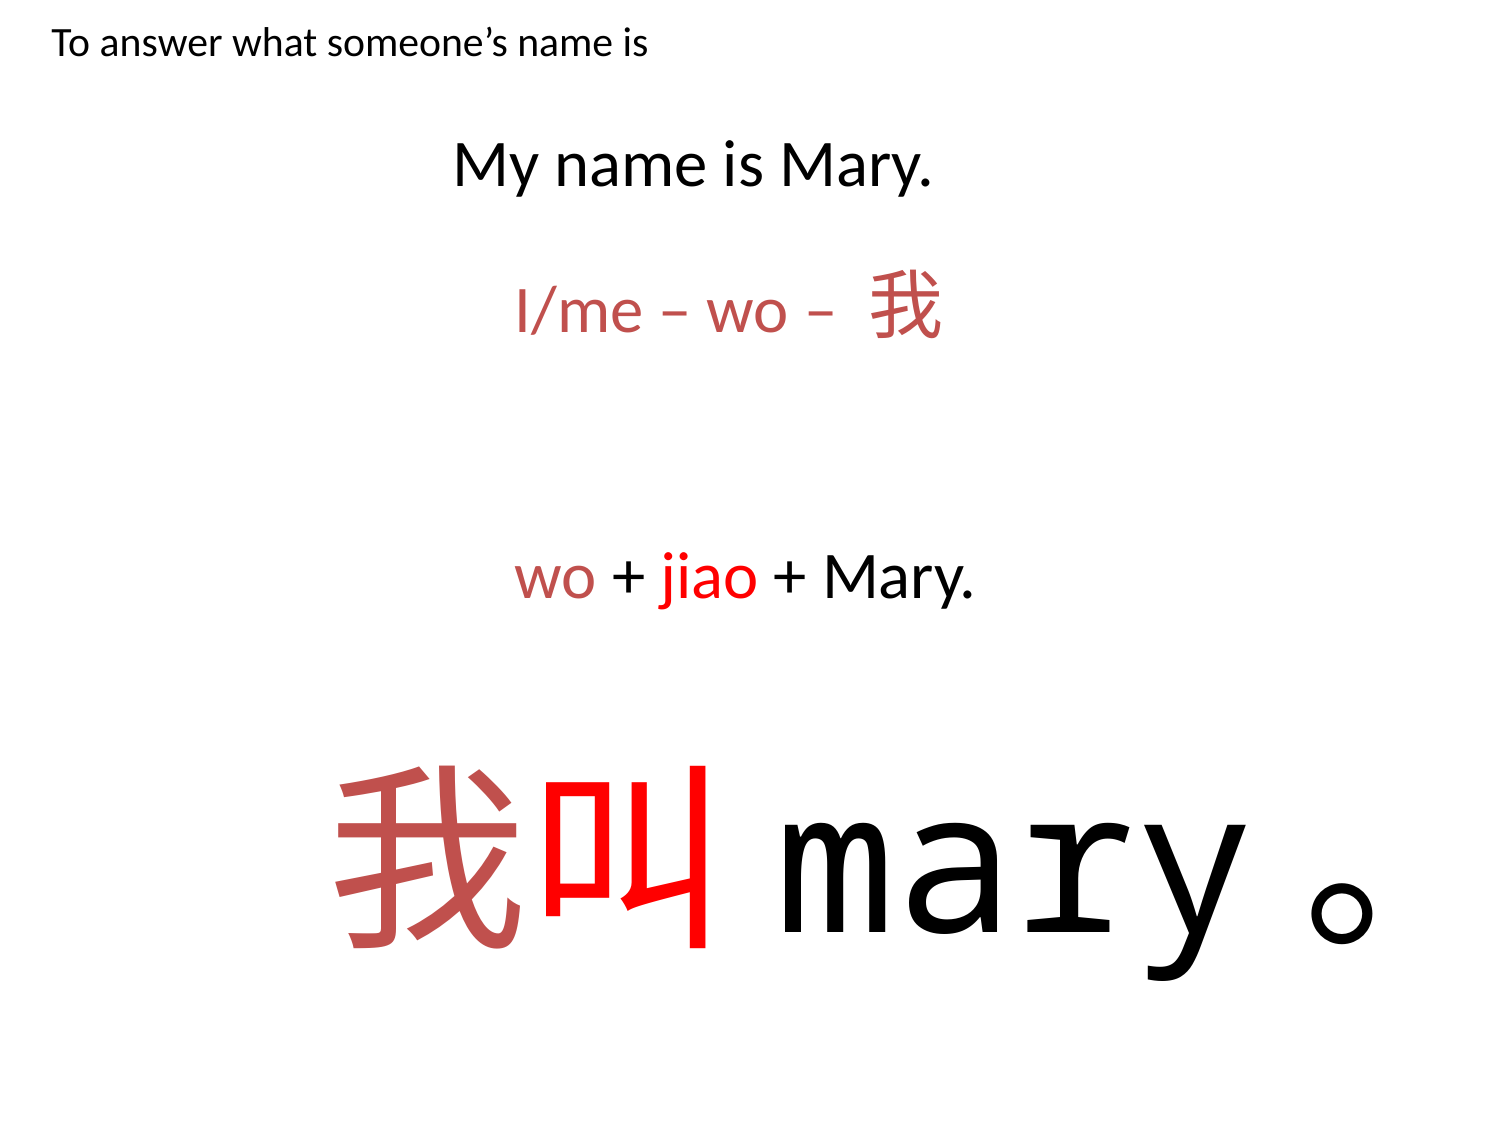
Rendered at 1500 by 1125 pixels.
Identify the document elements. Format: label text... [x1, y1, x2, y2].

text_box 我叫mary。 [312, 725, 1500, 850]
title To answer what someone’s name is [0, 0, 925, 80]
list My name is Mary. [437, 112, 1188, 238]
text_box I/me – wo – 我 [499, 249, 1175, 375]
text_box wo + jiao + Mary. [500, 525, 1500, 650]
